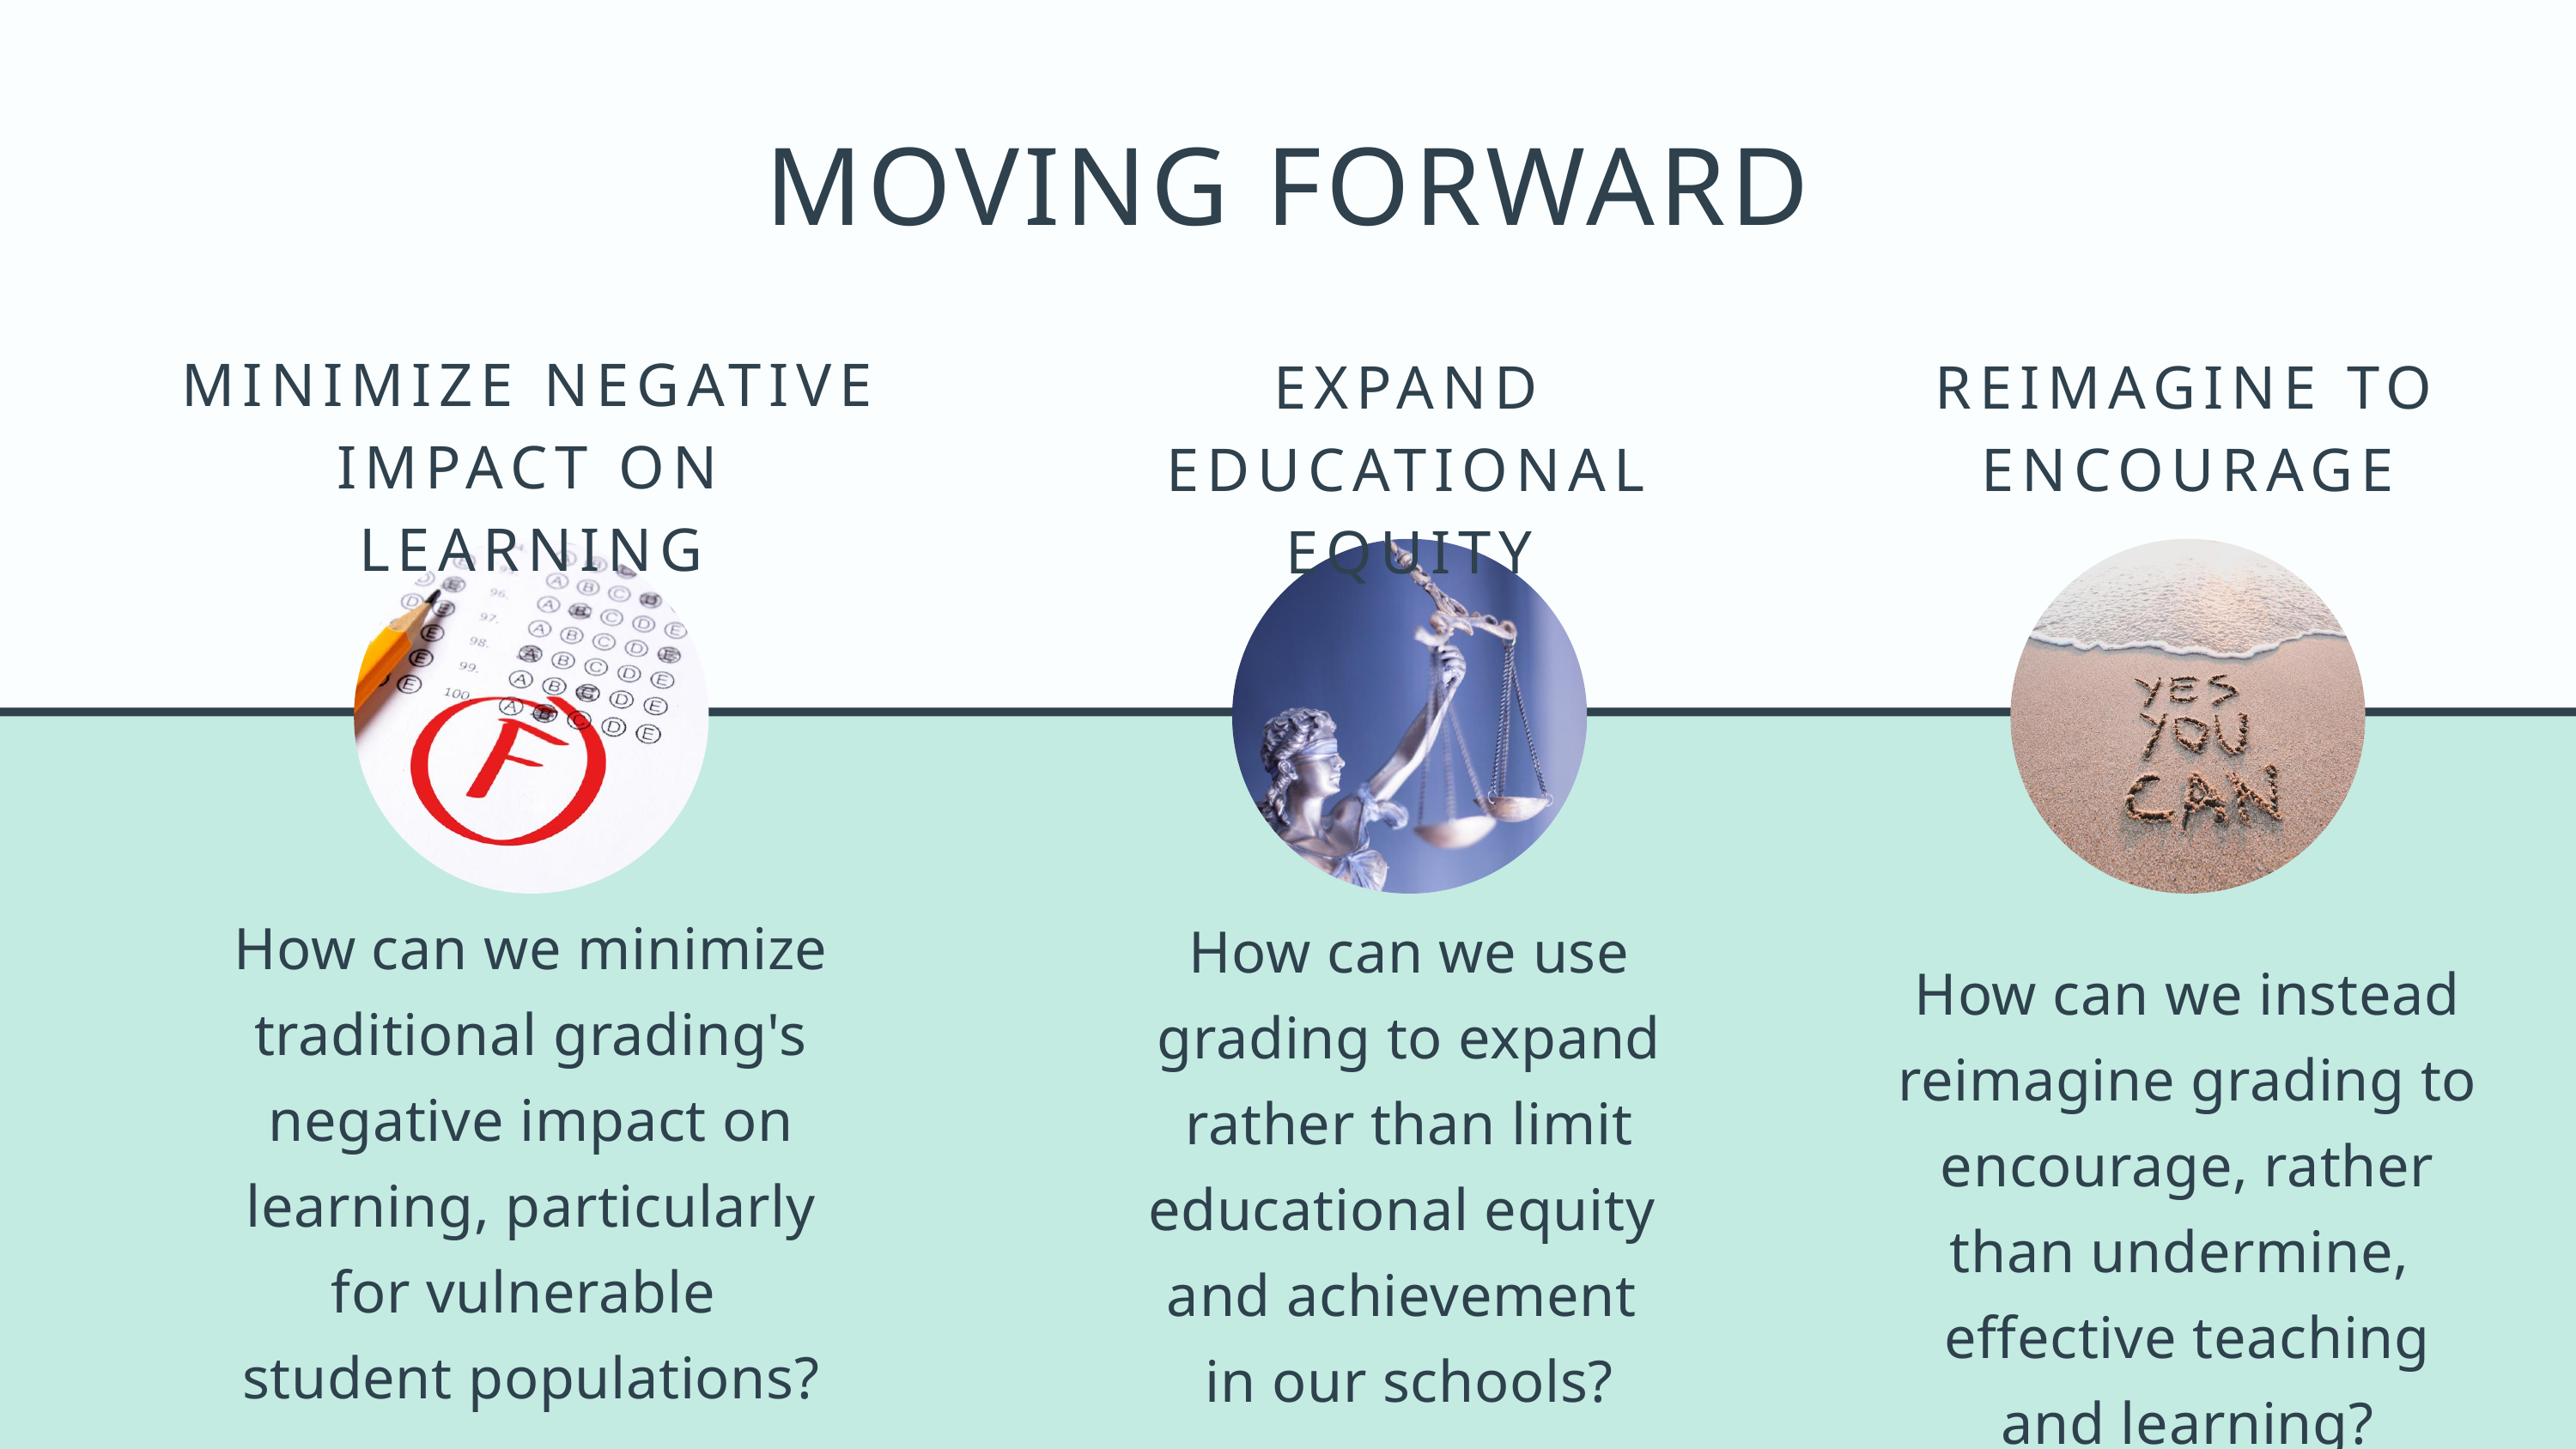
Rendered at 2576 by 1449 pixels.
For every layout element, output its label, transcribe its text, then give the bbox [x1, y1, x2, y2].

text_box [353, 538, 709, 894]
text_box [1047, 344, 1772, 1407]
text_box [0, 0, 2576, 717]
text_box How can we minimize traditional grading's negative impact on learning, particularly for vulnerable student populations? [232, 894, 831, 1410]
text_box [1826, 344, 2550, 1363]
